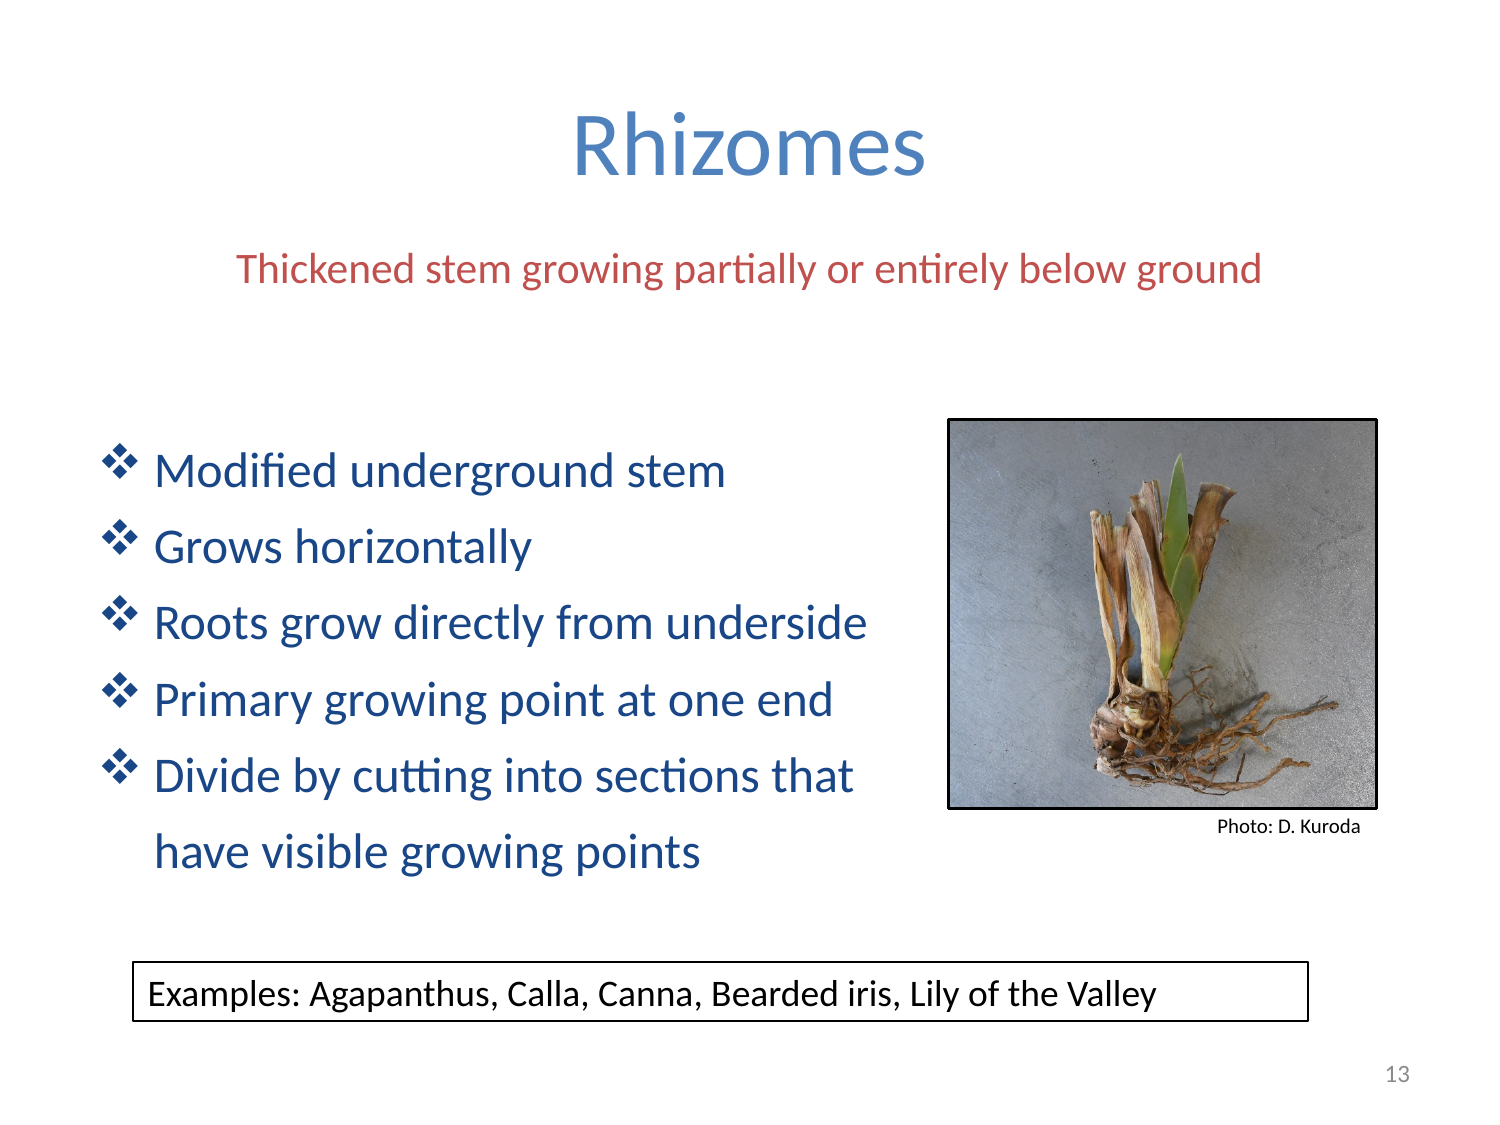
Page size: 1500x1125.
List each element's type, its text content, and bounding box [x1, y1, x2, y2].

list Thickened stem growing partially or entirely below ground [75, 232, 1425, 300]
text_box Photo: D. Kuroda [1202, 805, 1466, 845]
slide_number 13 [1200, 1042, 1425, 1103]
list Modified underground stem Grows horizontally Roots grow directly from underside Primary growing point at one end Divide by cutting into sections that have visible growing points [82, 353, 1433, 1002]
title Rhizomes [75, 45, 1425, 232]
text_box Examples: Agapanthus, Calla, Canna, Bearded iris, Lily of the Valley [132, 961, 1308, 1022]
picture [949, 420, 1376, 808]
